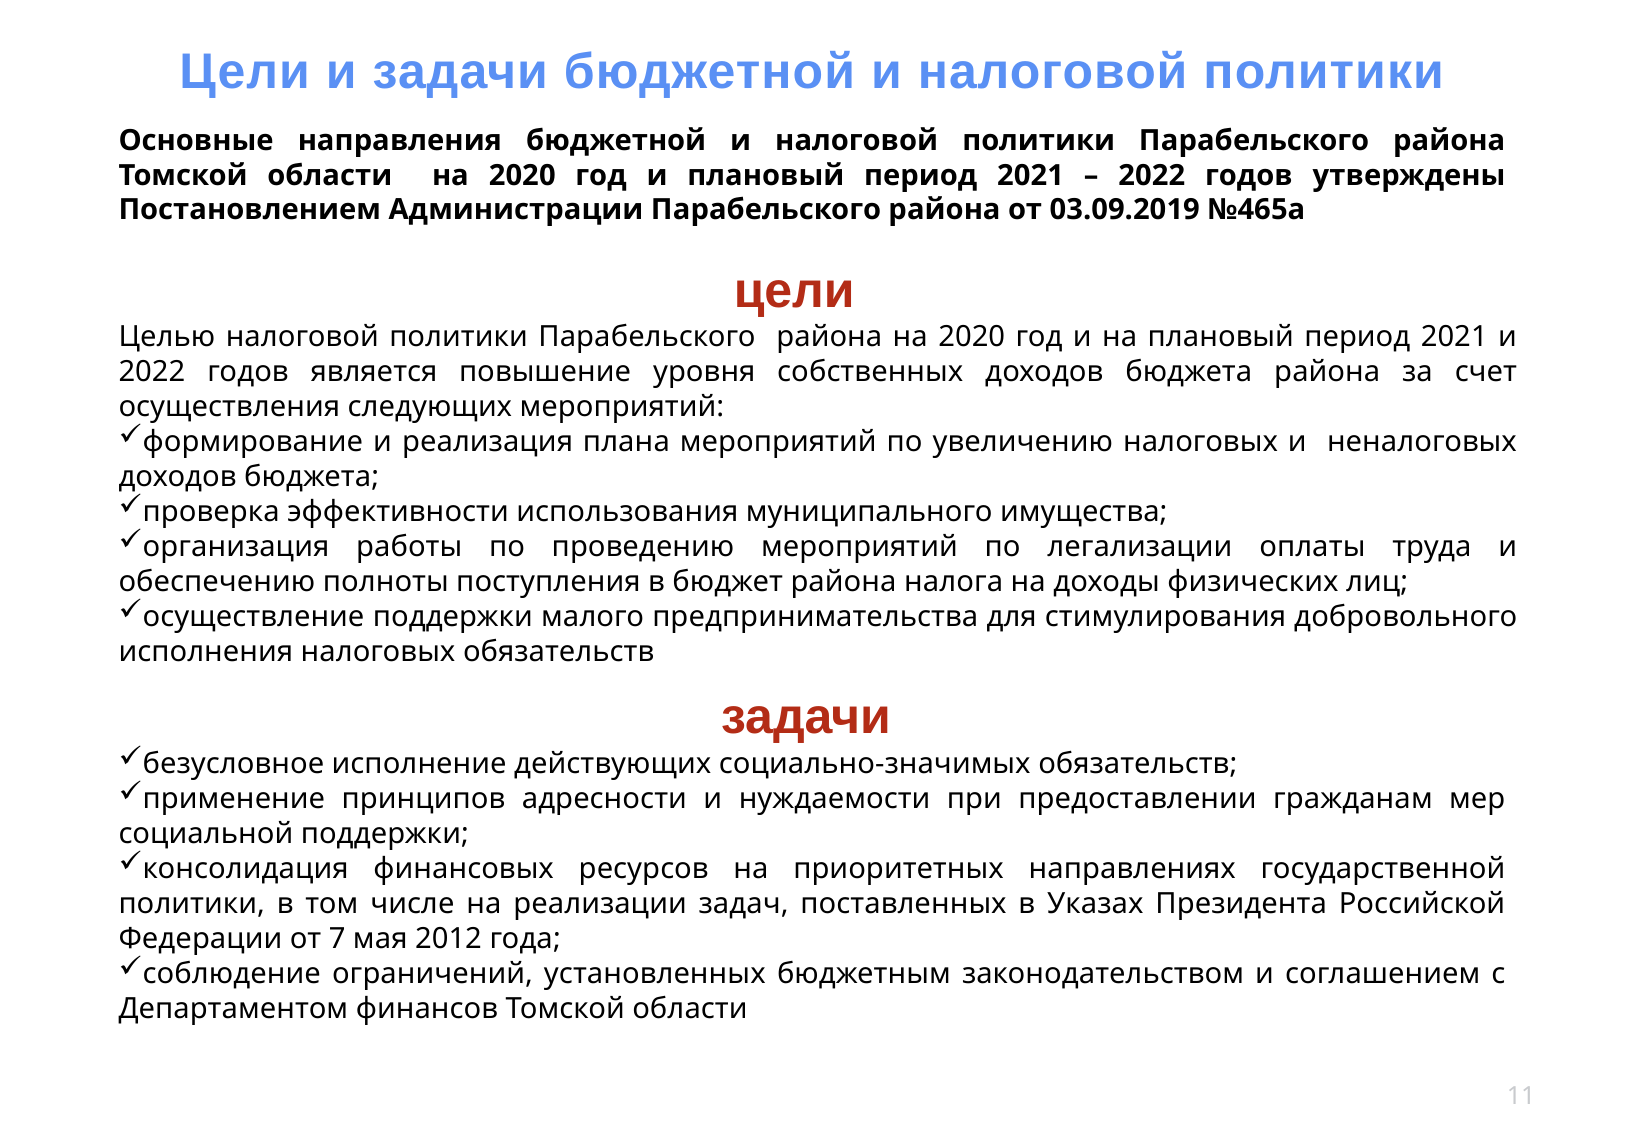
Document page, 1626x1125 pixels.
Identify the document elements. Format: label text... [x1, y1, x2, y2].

text_box Основные направления бюджетной и налоговой политики Парабельского района Томской области на 2020 год и плановый период 2021 – 2022 годов утверждены Постановлением Администрации Парабельского района от 03.09.2019 №465а [103, 113, 1522, 234]
text_box Цели и задачи бюджетной и налоговой политики [164, 30, 1461, 106]
text_box 11 [1462, 1072, 1581, 1117]
text_box задачи [705, 675, 907, 751]
text_box цели [718, 250, 870, 326]
text_box безусловное исполнение действующих социально-значимых обязательств; применение принципов адресности и нуждаемости при предоставлении гражданам мер социальной поддержки; консолидация финансовых ресурсов на приоритетных направлениях государственной политики, в том числе на реализации задач, поставленных в Указах Президента Российской Федерации от 7 мая 2012 года; соблюдение ограничений, установленных бюджетным законодательством и соглашением с Департаментом финансов Томской области [103, 737, 1522, 1032]
text_box Целью налоговой политики Парабельского района на 2020 год и на плановый период 2021 и 2022 годов является повышение уровня собственных доходов бюджета района за счет осуществления следующих мероприятий: формирование и реализация плана мероприятий по увеличению налоговых и неналоговых доходов бюджета; проверка эффективности использования муниципального имущества; организация работы по проведению мероприятий по легализации оплаты труда и обеспечению полноты поступления в бюджет района налога на доходы физических лиц; осуществление поддержки малого предпринимательства для стимулирования добровольного исполнения налоговых обязательств [103, 310, 1534, 675]
